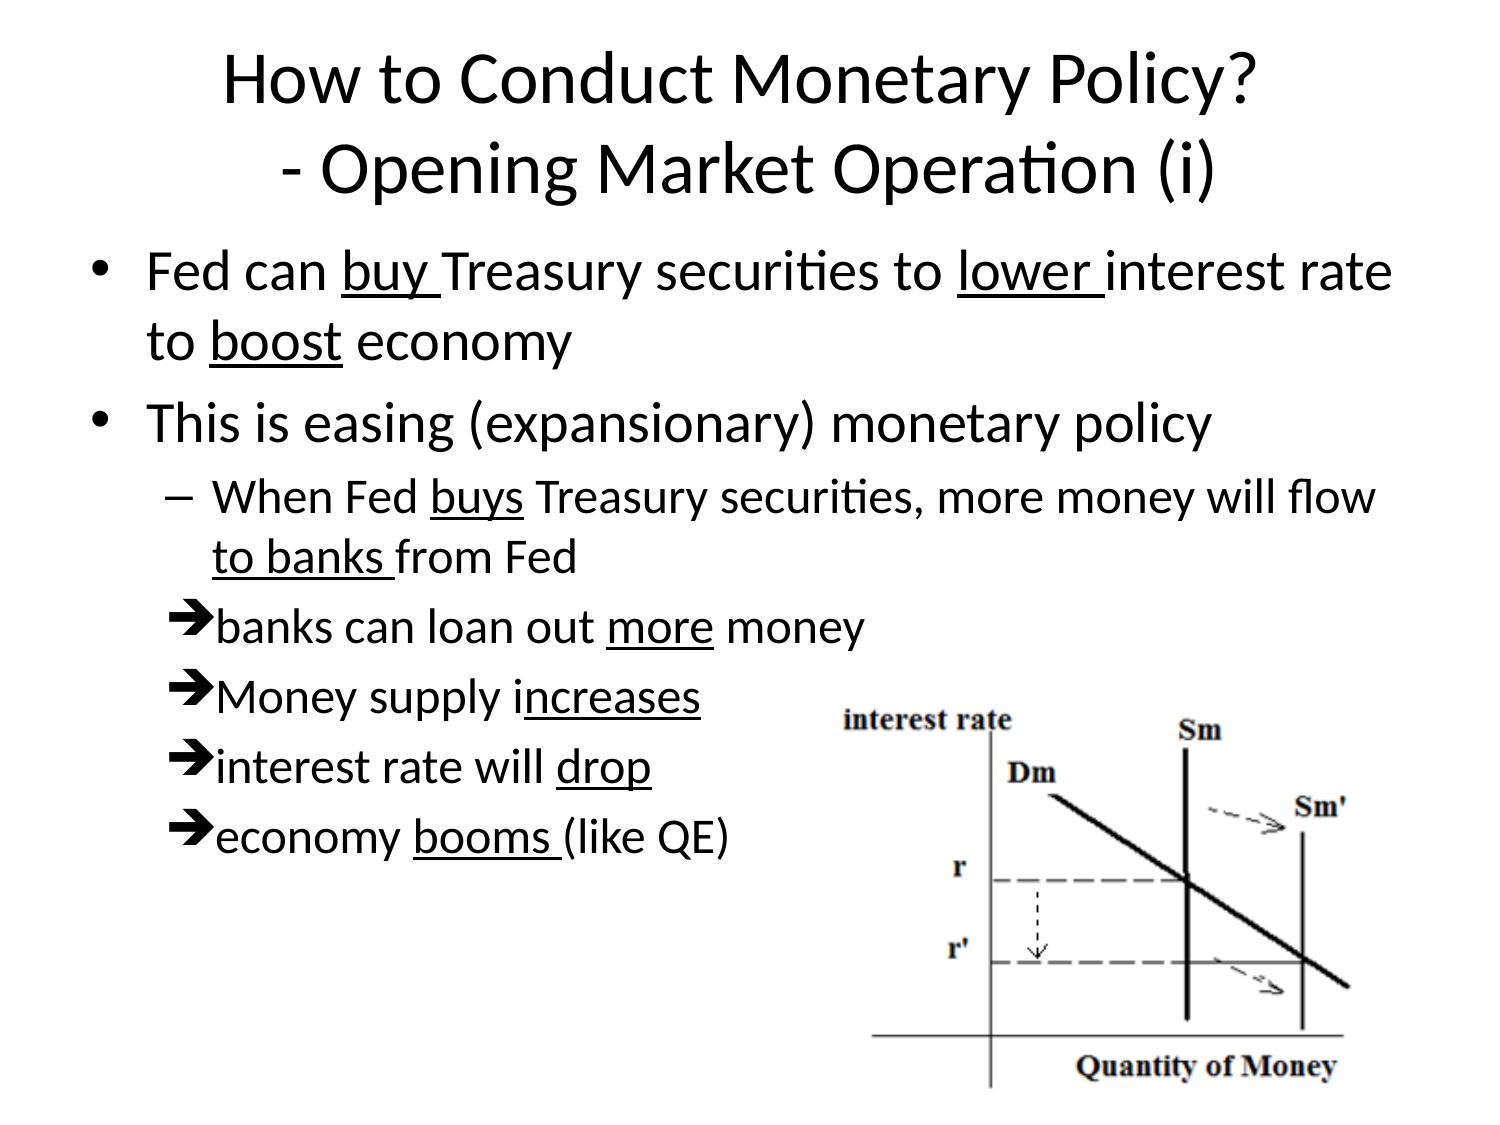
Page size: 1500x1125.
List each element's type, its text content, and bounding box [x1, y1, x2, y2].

picture [837, 672, 1363, 1101]
title How to Conduct Monetary Policy? - Opening Market Operation (i) [75, 24, 1425, 213]
list Fed can buy Treasury securities to lower interest rate to boost economy This is easing (expansionary) monetary policy When Fed buys Treasury securities, more money will flow to banks from Fed banks can loan out more money Money supply increases interest rate will drop economy booms (like QE) [75, 224, 1425, 1113]
